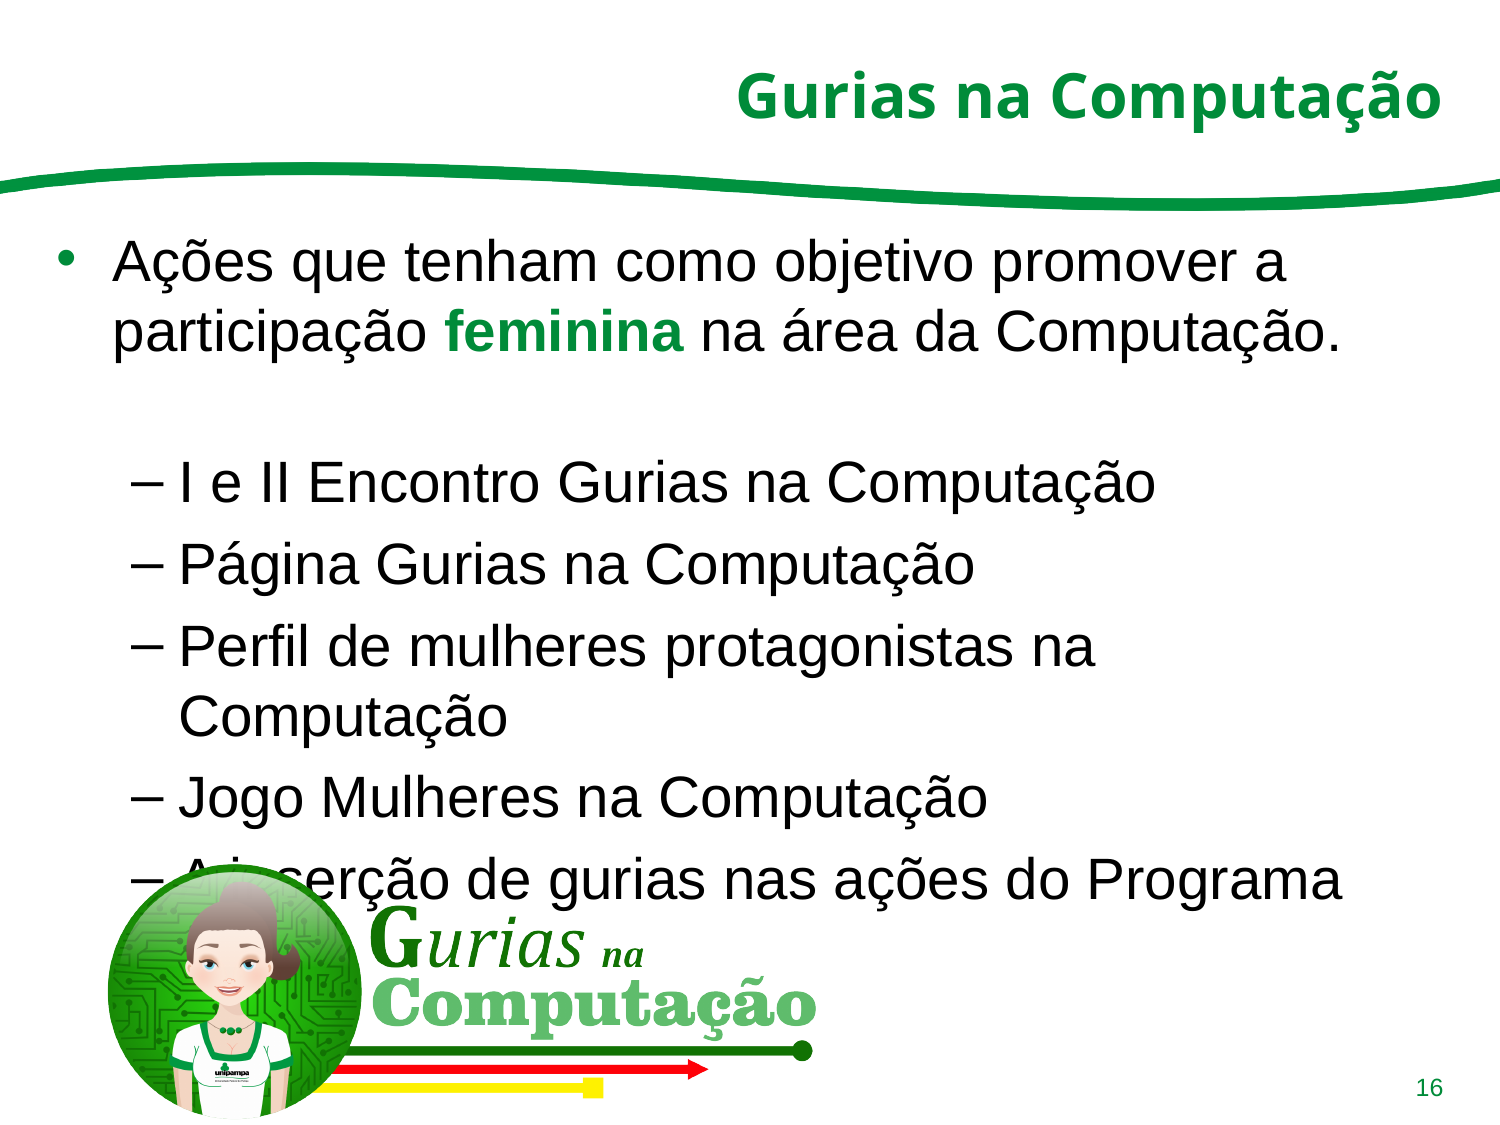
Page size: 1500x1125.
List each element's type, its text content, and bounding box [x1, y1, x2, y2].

picture [0, 162, 1500, 211]
title Gurias na Computação [41, 34, 1459, 153]
slide_number 16 [1352, 1062, 1459, 1110]
picture [76, 843, 837, 1125]
list Ações que tenham como objetivo promover a participação feminina na área da Computação. I e II Encontro Gurias na Computação Página Gurias na Computação Perfil de mulheres protagonistas na Computação Jogo Mulheres na Computação A inserção de gurias nas ações do Programa [41, 215, 1459, 1040]
